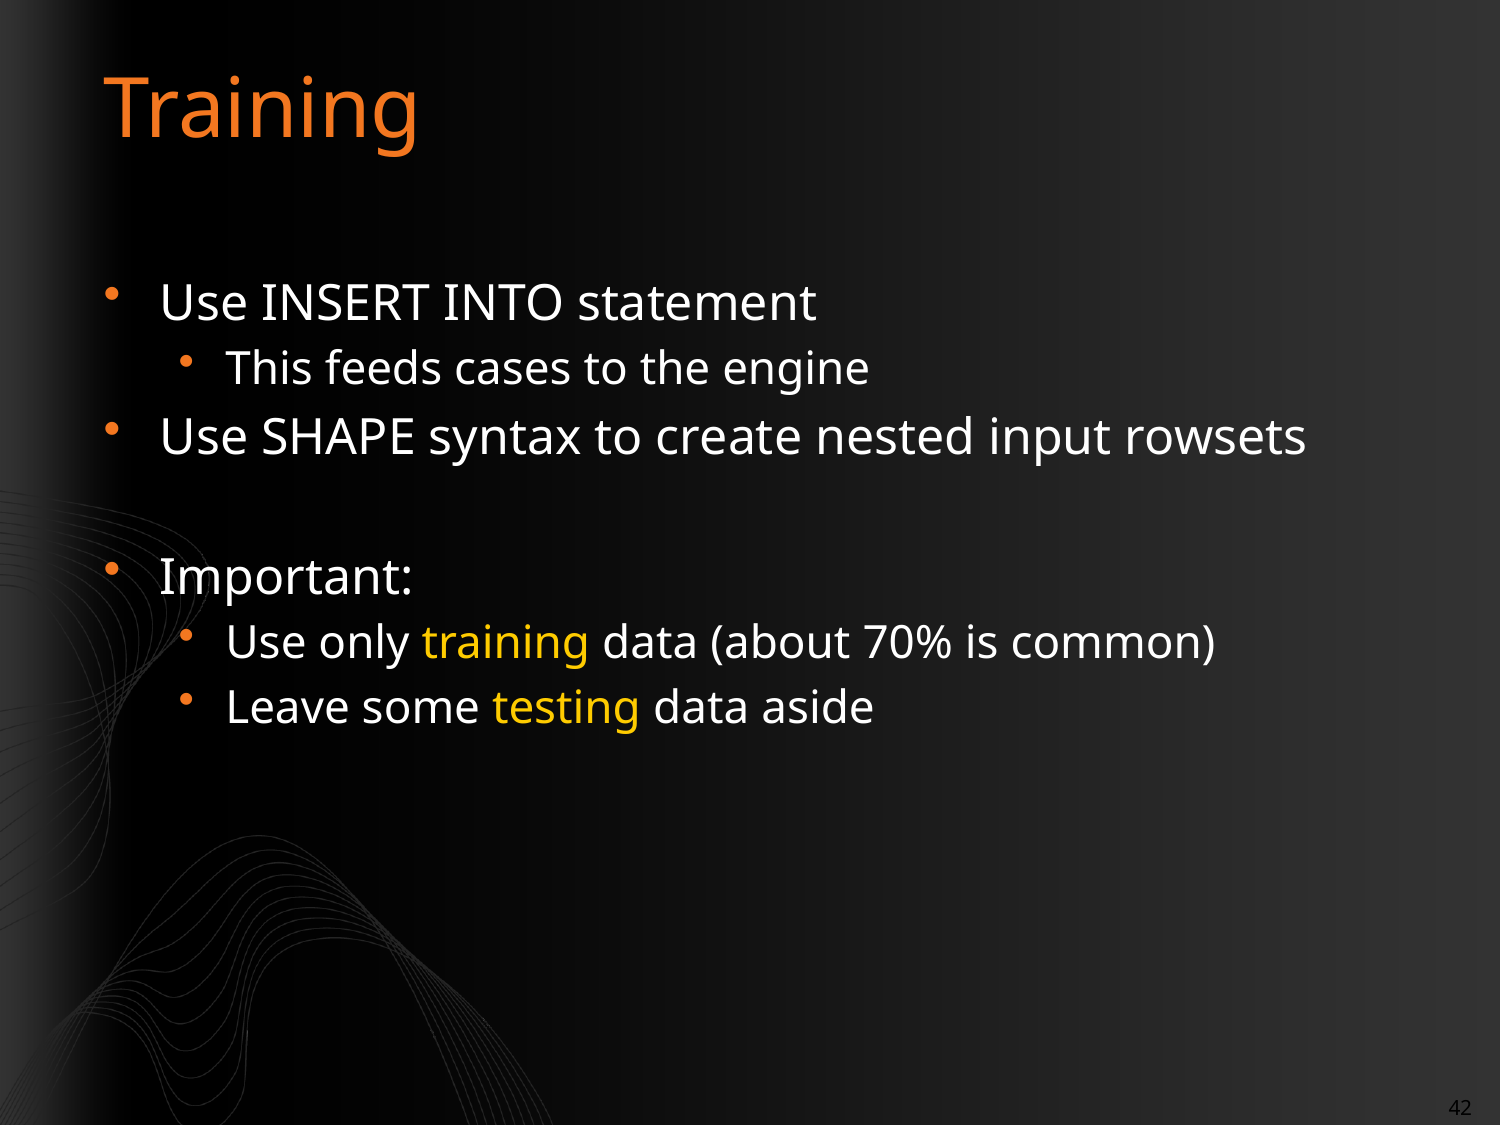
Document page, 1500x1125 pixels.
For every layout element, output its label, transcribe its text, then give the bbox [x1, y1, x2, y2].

list Use INSERT INTO statement This feeds cases to the engine Use SHAPE syntax to create nested input rowsets Important: Use only training data (about 70% is common) Leave some testing data aside [88, 262, 1410, 1006]
picture [0, 0, 1500, 1125]
title Training [88, 46, 1410, 235]
